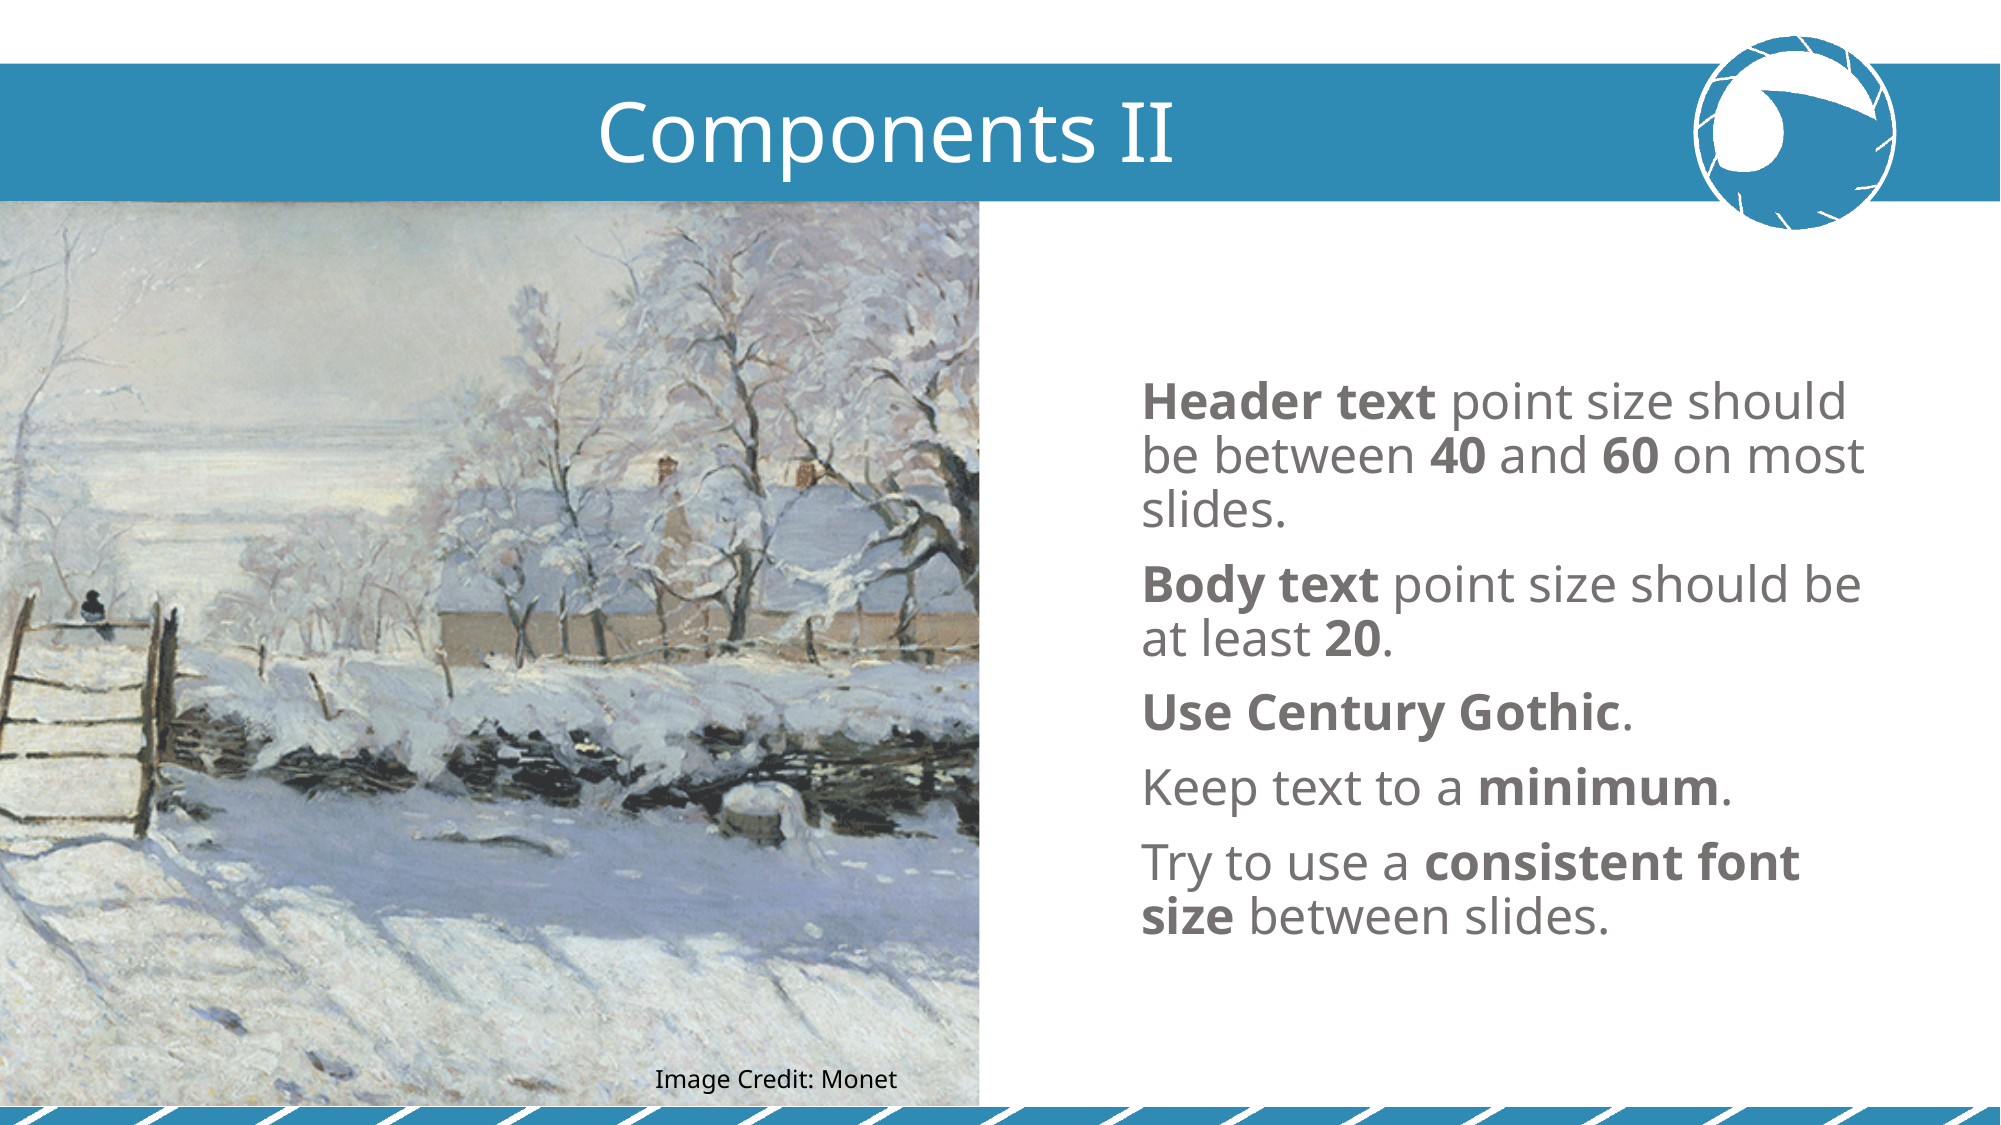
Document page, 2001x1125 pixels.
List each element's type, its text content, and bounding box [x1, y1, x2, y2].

picture [1693, 31, 1897, 234]
list Header text point size should be between 40 and 60 on most slides. Body text point size should be at least 20. Use Century Gothic. Keep text to a minimum. Try to use a consistent font size between slides. [1126, 368, 1913, 1082]
text_box Components II [99, 82, 1674, 181]
picture [0, 201, 2000, 1125]
